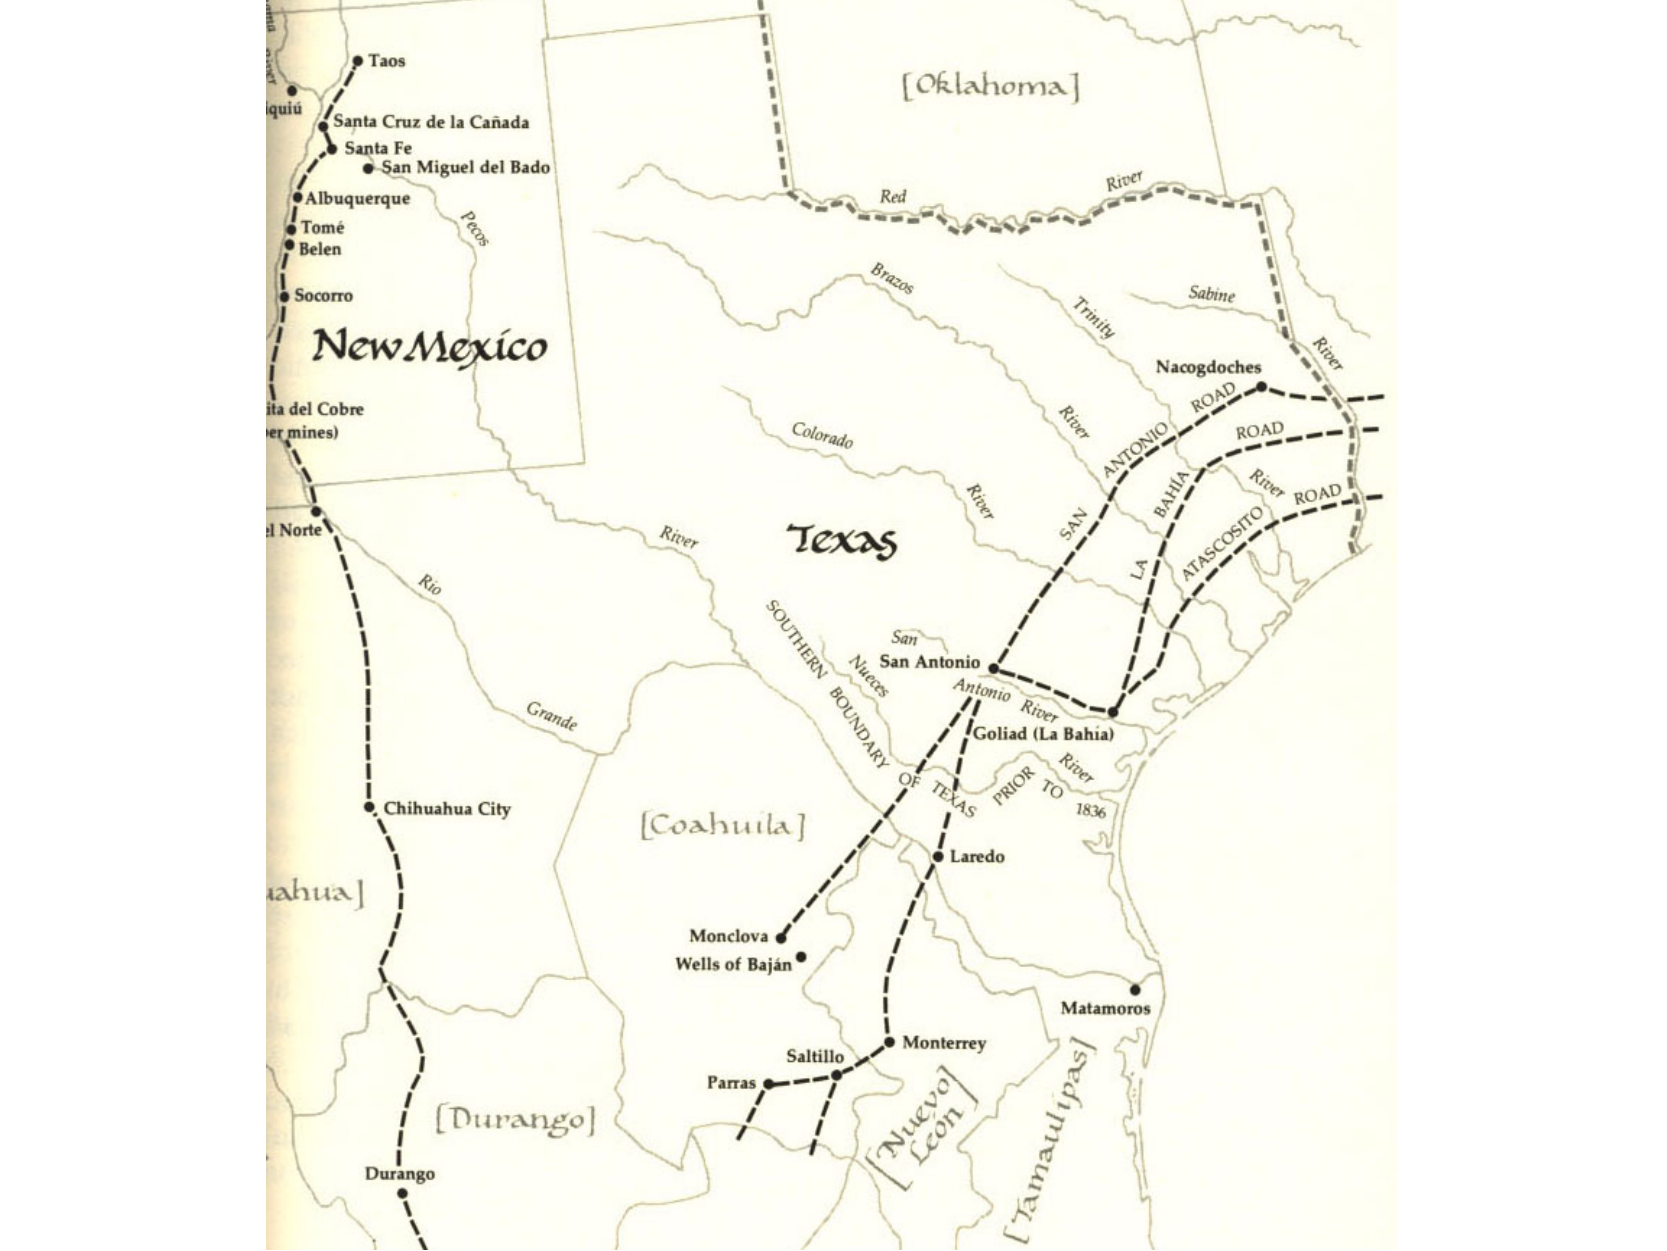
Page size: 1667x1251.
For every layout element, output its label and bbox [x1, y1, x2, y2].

picture [266, 0, 1398, 1250]
